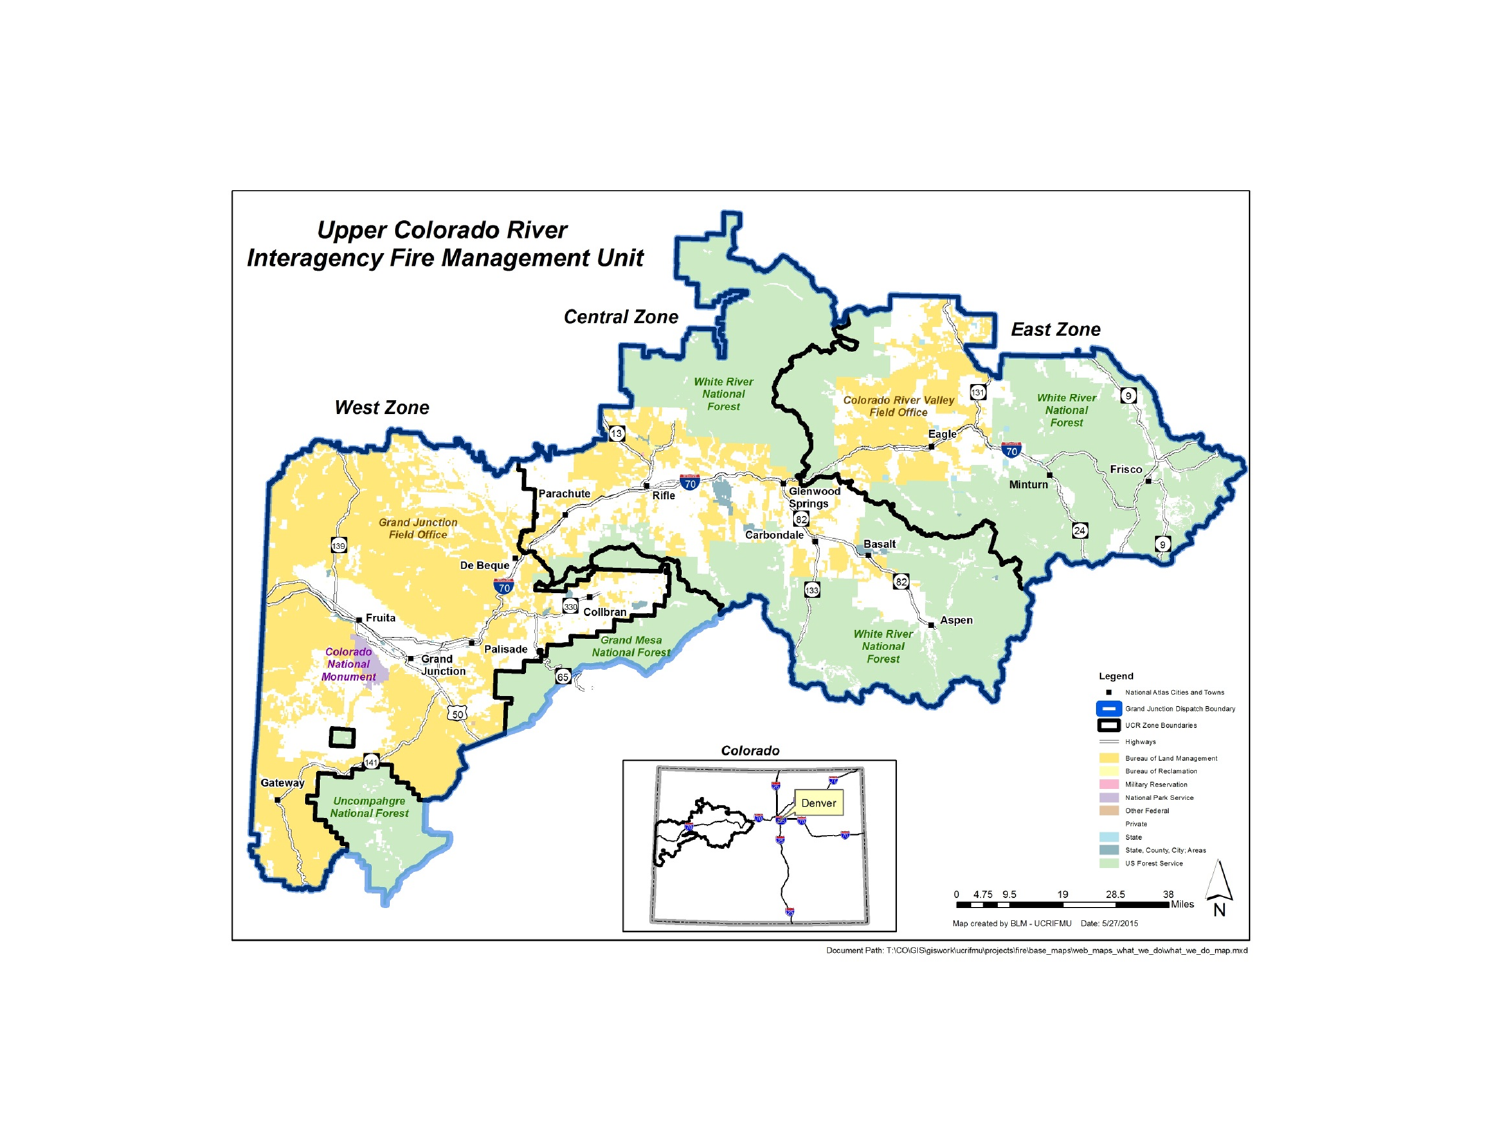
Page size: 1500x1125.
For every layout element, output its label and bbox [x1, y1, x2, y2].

picture [207, 143, 1275, 968]
